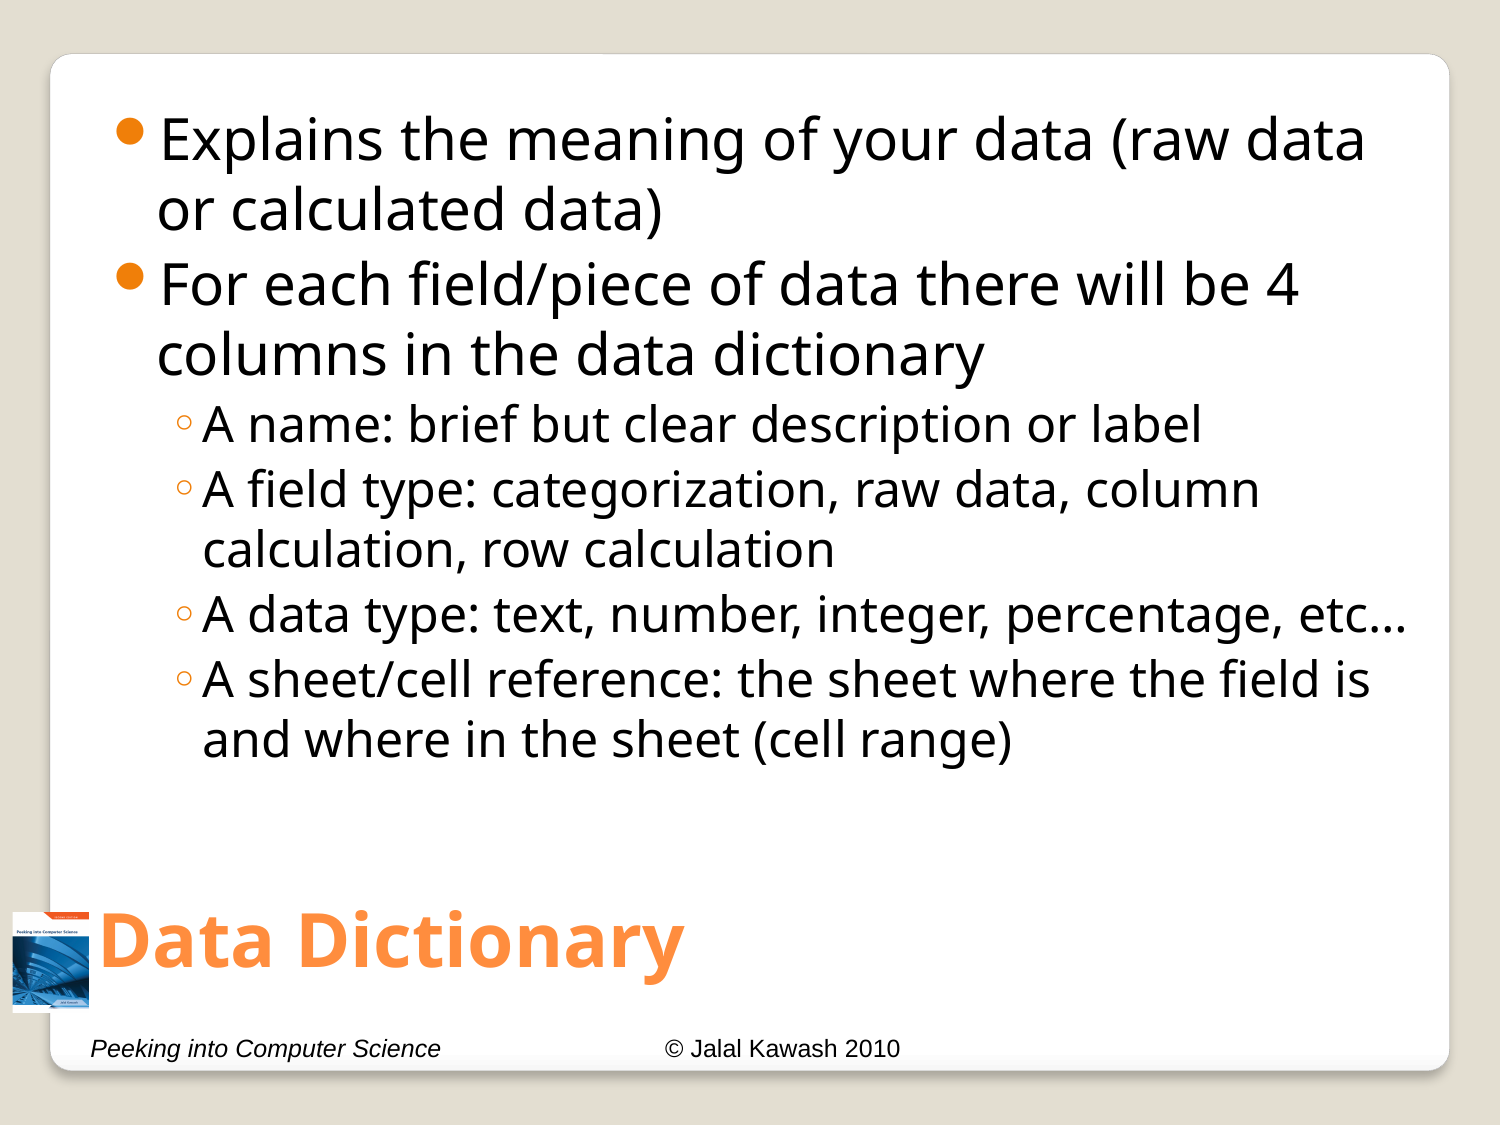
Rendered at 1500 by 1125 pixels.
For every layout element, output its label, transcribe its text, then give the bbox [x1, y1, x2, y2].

title Data Dictionary [82, 817, 1425, 990]
picture [12, 912, 89, 1013]
list Explains the meaning of your data (raw data or calculated data) For each field/piece of data there will be 4 columns in the data dictionary A name: brief but clear description or label A field type: categorization, raw data, column calculation, row calculation A data type: text, number, integer, percentage, etc… A sheet/cell reference: the sheet where the field is and where in the sheet (cell range) [82, 86, 1426, 775]
